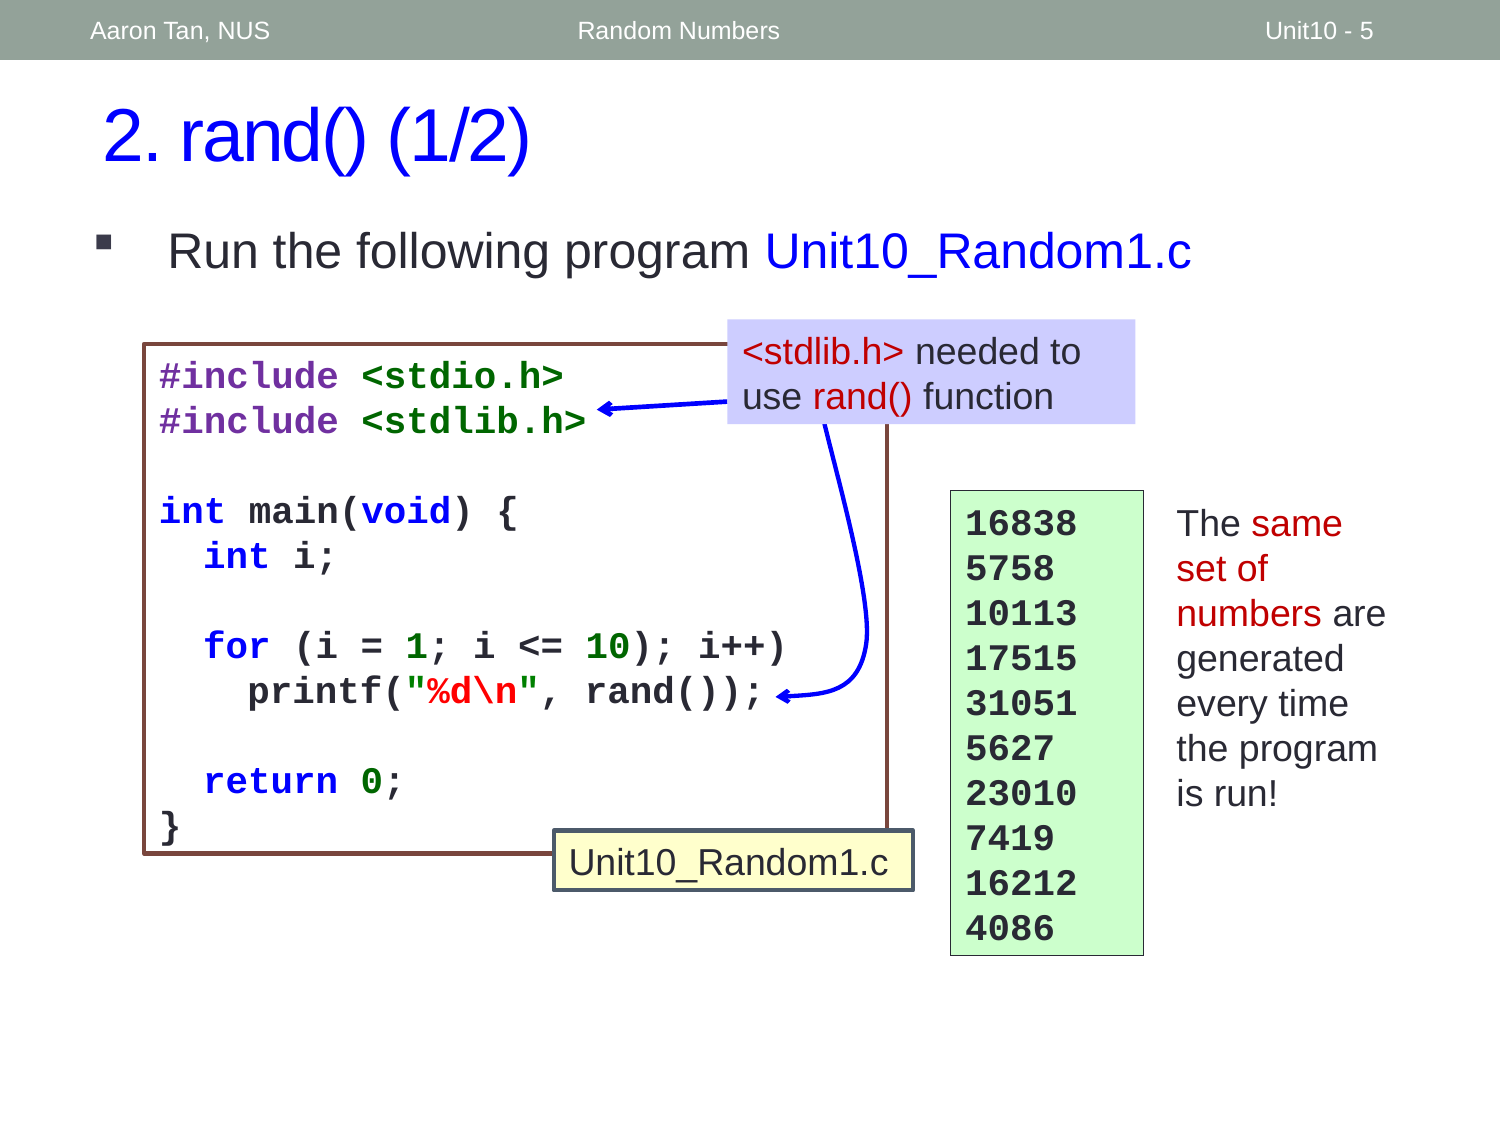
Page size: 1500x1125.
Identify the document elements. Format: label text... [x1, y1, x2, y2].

text_box The same set of numbers are generated every time the program is run! [1161, 491, 1408, 822]
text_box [143, 343, 914, 892]
slide_number Unit10 - 5 [1250, 3, 1425, 57]
text_box 16838 5758 10113 17515 31051 5627 23010 7419 16212 4086 [950, 697, 1144, 956]
footer Random Numbers [562, 3, 1238, 57]
slide_number Aaron Tan, NUS [75, 3, 550, 57]
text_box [596, 319, 1136, 698]
title 2. rand() (1/2) [87, 62, 1463, 200]
text_box Run the following program Unit10_Random1.c [77, 211, 1425, 305]
